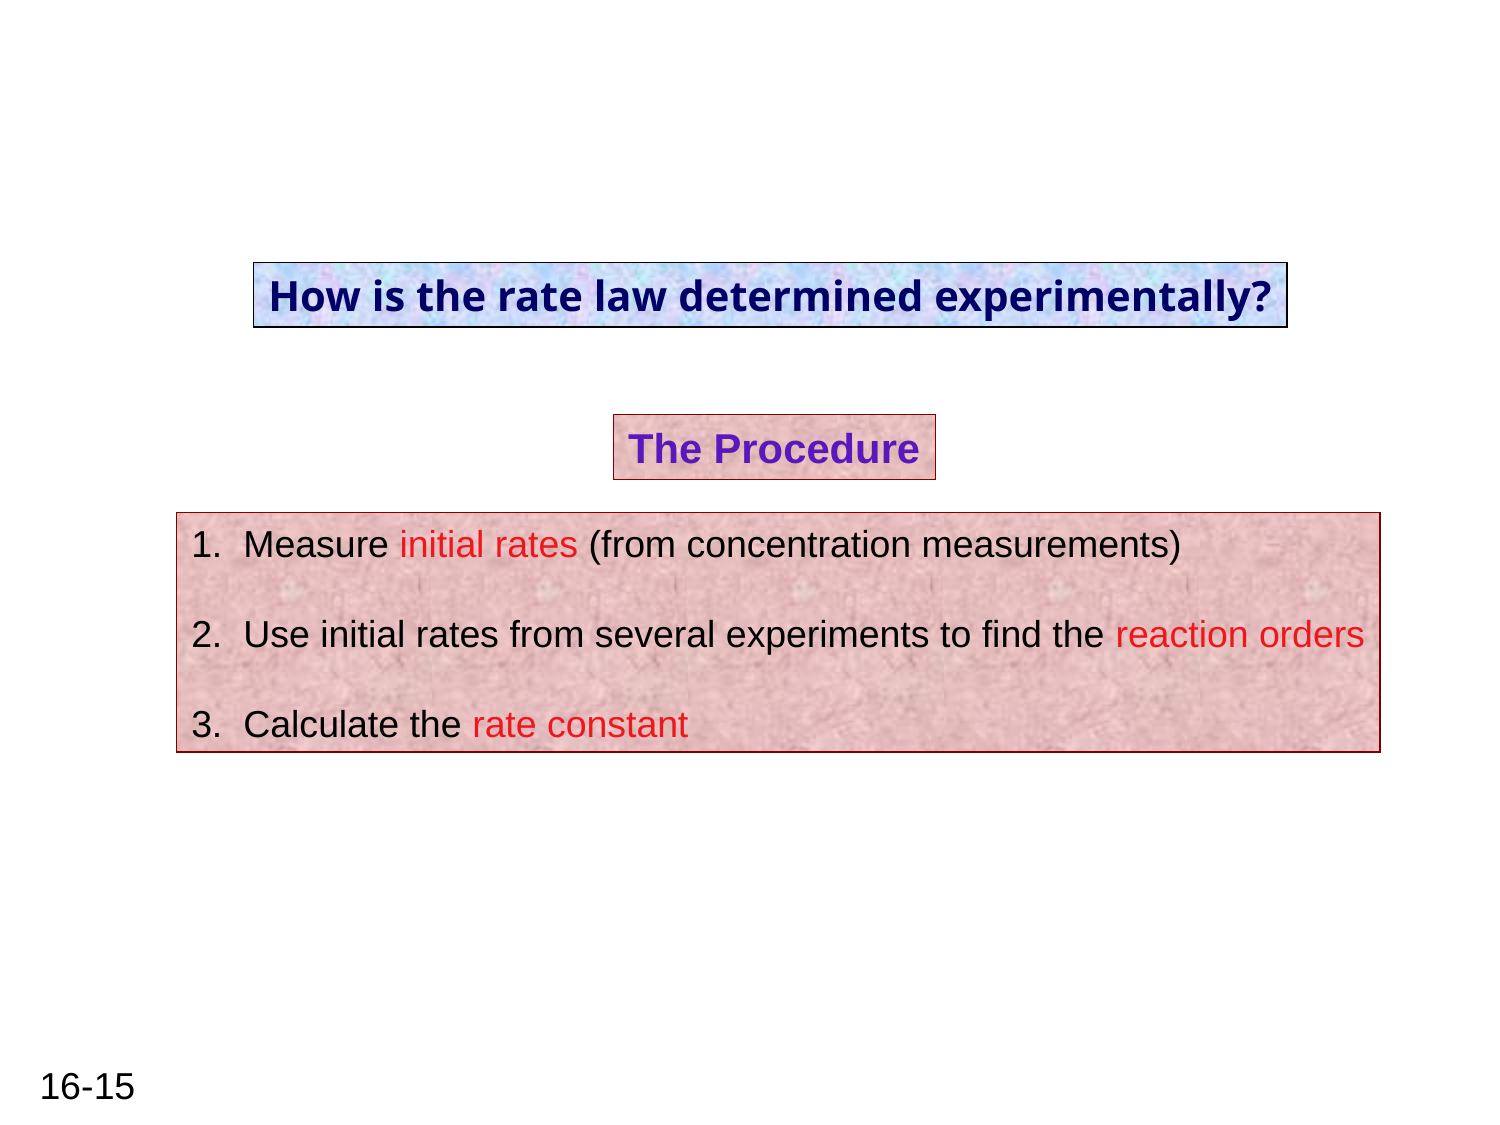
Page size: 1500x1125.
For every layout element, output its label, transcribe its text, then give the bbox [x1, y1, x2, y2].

text_box The Procedure [613, 414, 936, 480]
text_box How is the rate law determined experimentally? [253, 262, 1288, 328]
text_box 1. Measure initial rates (from concentration measurements) 2. Use initial rates from several experiments to find the reaction orders 3. Calculate the rate constant [176, 512, 1381, 753]
